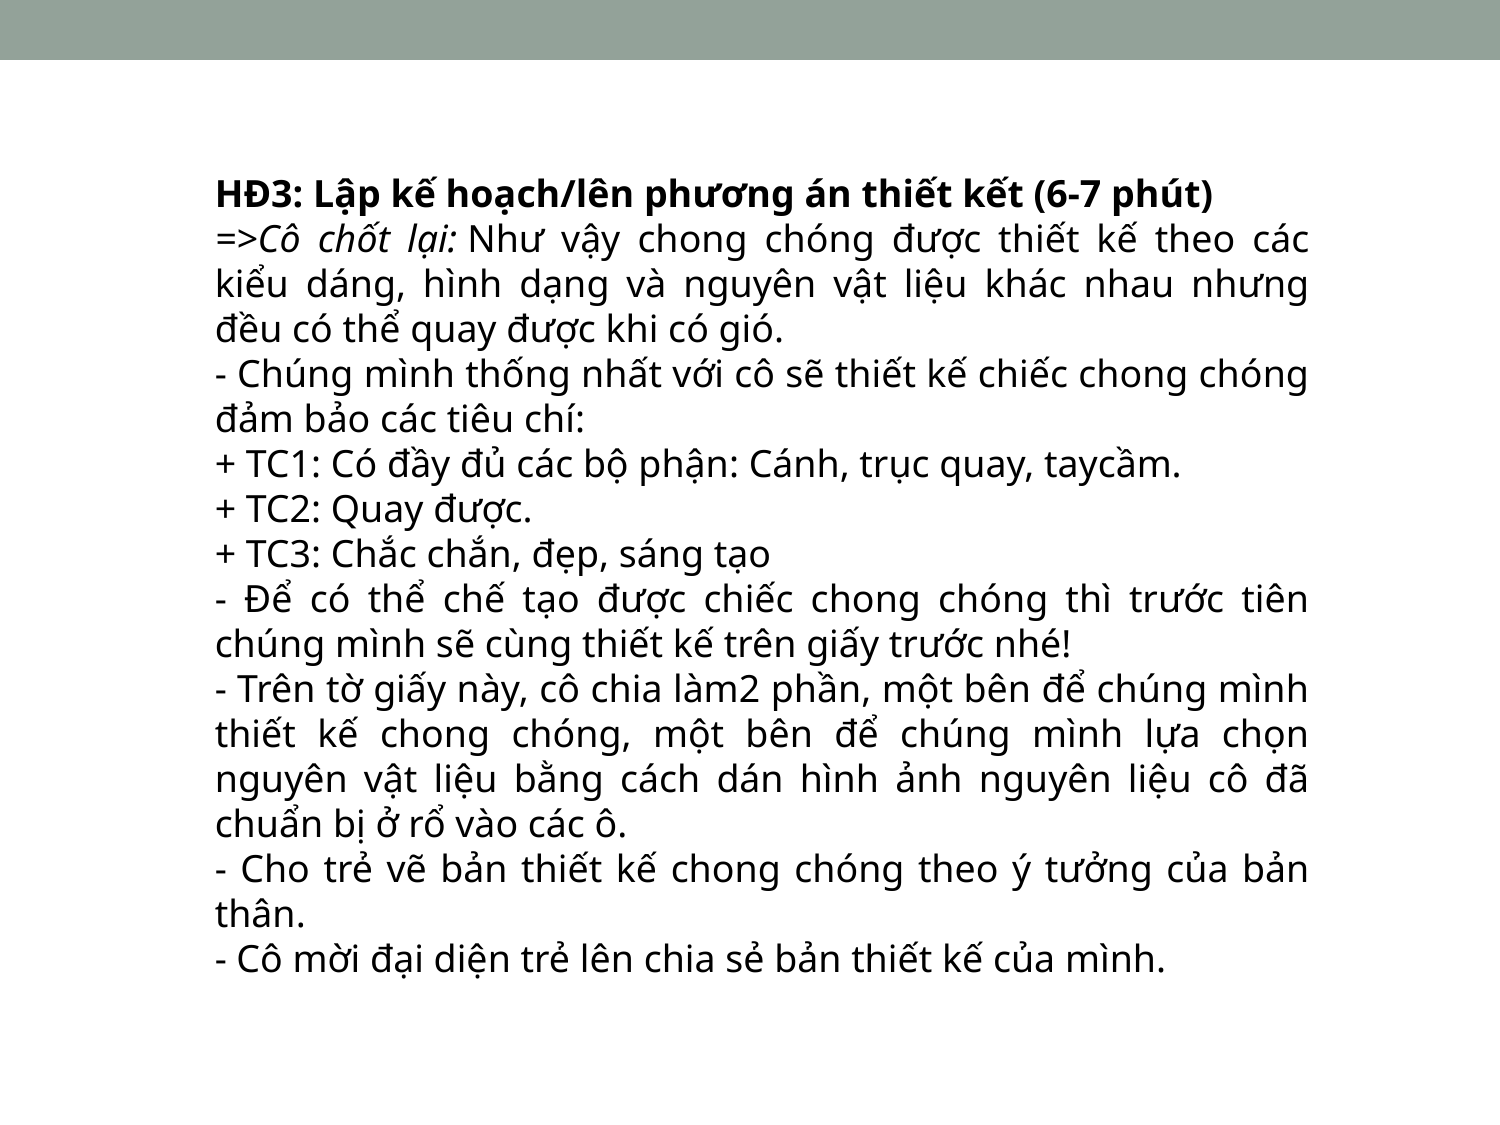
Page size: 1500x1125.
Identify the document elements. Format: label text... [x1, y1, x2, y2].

text_box HĐ3: Lập kế hoạch/lên phương án thiết kết (6-7 phút) =>Cô chốt lại: Như vậy chong chóng được thiết kế theo các kiểu dáng, hình dạng và nguyên vật liệu khác nhau nhưng đều có thể quay được khi có gió. - Chúng mình thống nhất với cô sẽ thiết kế chiếc chong chóng đảm bảo các tiêu chí: + TC1: Có đầy đủ các bộ phận: Cánh, trục quay, taycầm. + TC2: Quay được. + TC3: Chắc chắn, đẹp, sáng tạo - Để có thể chế tạo được chiếc chong chóng thì trước tiên chúng mình sẽ cùng thiết kế trên giấy trước nhé! - Trên tờ giấy này, cô chia làm2 phần, một bên để chúng mình thiết kế chong chóng, một bên để chúng mình lựa chọn nguyên vật liệu bằng cách dán hình ảnh nguyên liệu cô đã chuẩn bị ở rổ vào các ô. - Cho trẻ vẽ bản thiết kế chong chóng theo ý tưởng của bản thân. - Cô mời đại diện trẻ lên chia sẻ bản thiết kế của mình. [199, 162, 1325, 988]
